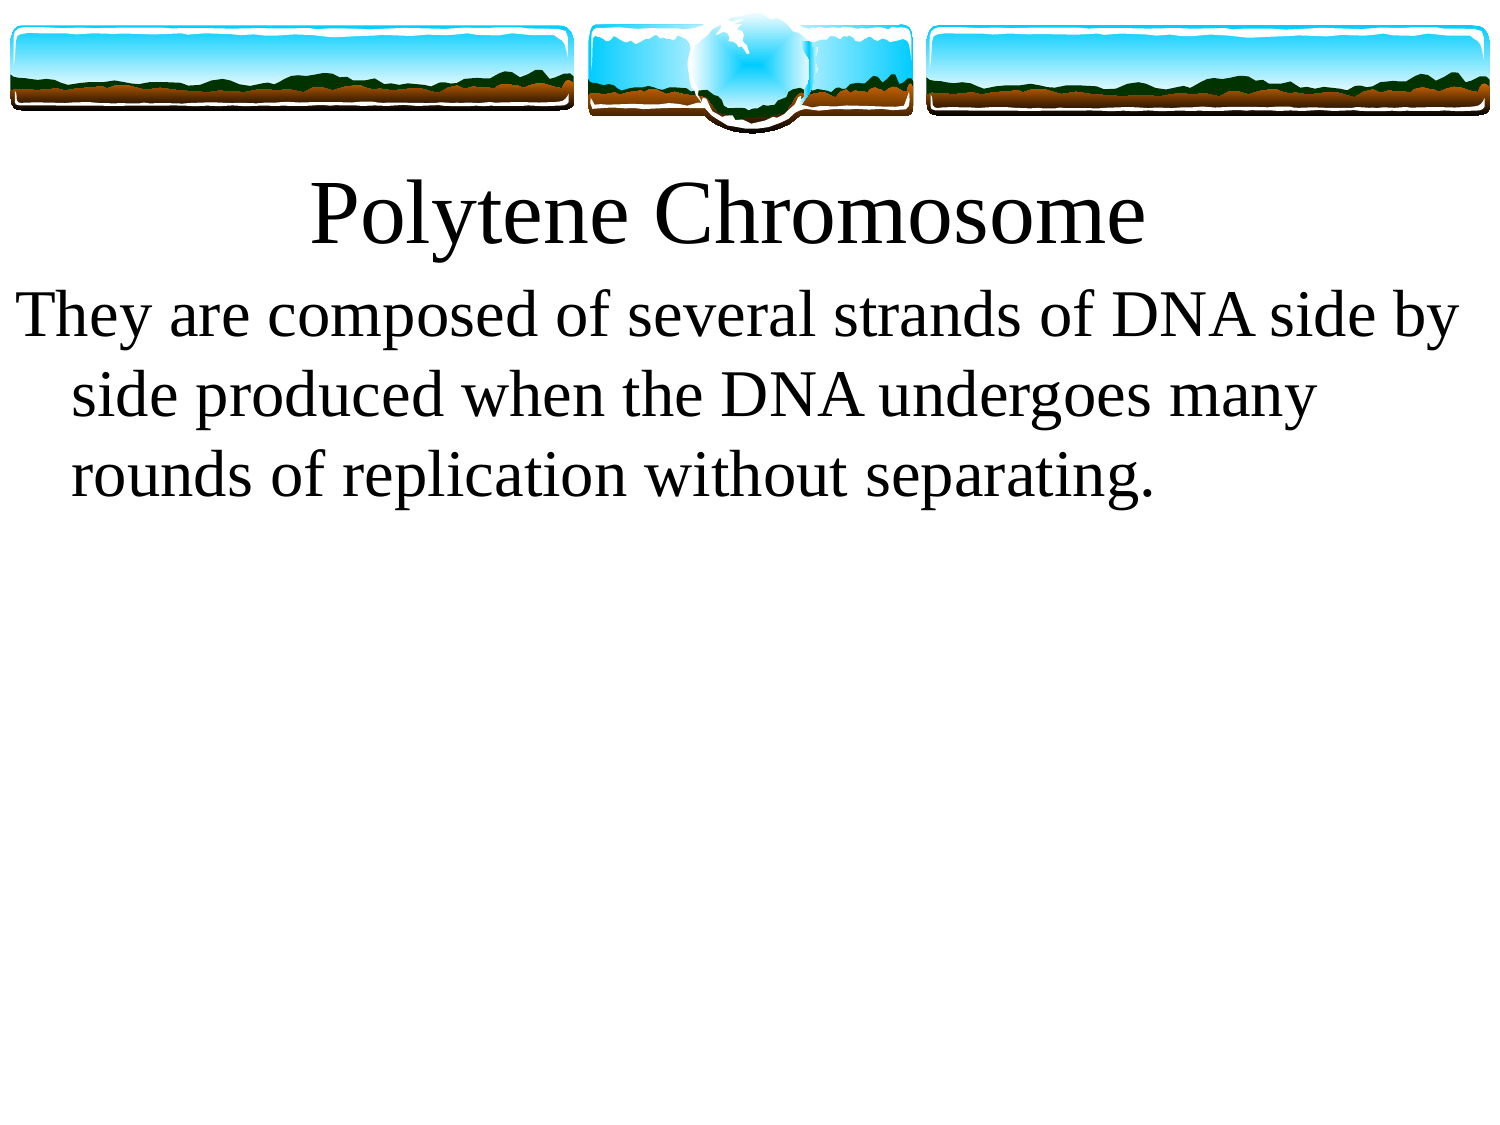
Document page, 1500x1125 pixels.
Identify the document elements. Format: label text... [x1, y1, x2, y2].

title Polytene Chromosome [0, 112, 1458, 262]
list They are composed of several strands of DNA side by side produced when the DNA undergoes many rounds of replication without separating. [0, 262, 1500, 942]
